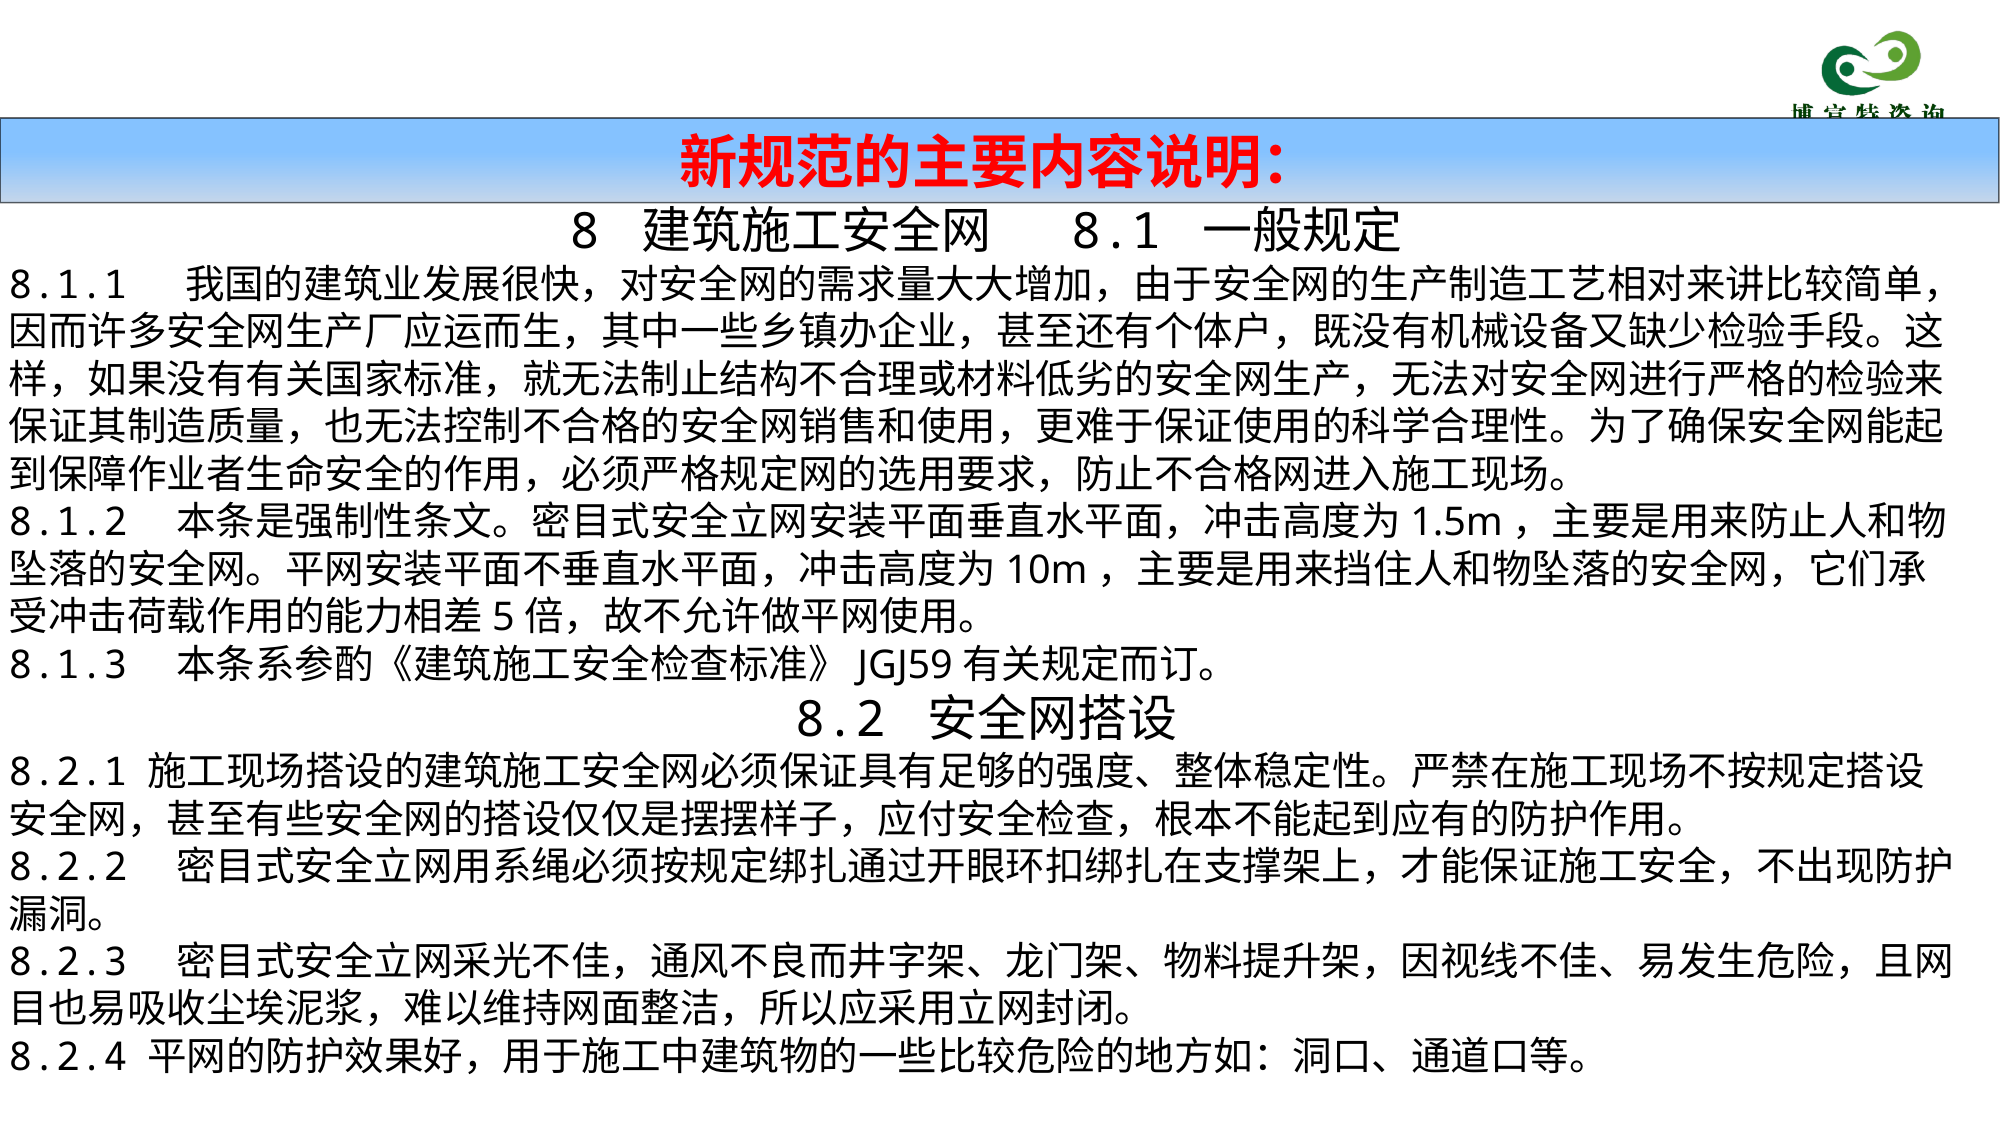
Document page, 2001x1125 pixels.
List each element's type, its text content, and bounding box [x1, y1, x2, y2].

text_box 8 建筑施工安全网 8.1 一般规定 8.1.1 我国的建筑业发展很快，对安全网的需求量大大增加，由于安全网的生产制造工艺相对来讲比较简单，因而许多安全网生产厂应运而生，其中一些乡镇办企业，甚至还有个体户，既没有机械设备又缺少检验手段。这样，如果没有有关国家标准，就无法制止结构不合理或材料低劣的安全网生产，无法对安全网进行严格的检验来保证其制造质量，也无法控制不合格的安全网销售和使用，更难于保证使用的科学合理性。为了确保安全网能起到保障作业者生命安全的作用，必须严格规定网的选用要求，防止不合格网进入施工现场。 8.1.2 本条是强制性条文。密目式安全立网安装平面垂直水平面，冲击高度为1.5m，主要是用来防止人和物坠落的安全网。平网安装平面不垂直水平面，冲击高度为10m，主要是用来挡住人和物坠落的安全网，它们承受冲击荷载作用的能力相差5倍，故不允许做平网使用。 8.1.3 本条系参酌《建筑施工安全检查标准》JGJ59有关规定而订。 8.2 安全网搭设 8.2.1 施工现场搭设的建筑施工安全网必须保证具有足够的强度、整体稳定性。严禁在施工现场不按规定搭设安全网，甚至有些安全网的搭设仅仅是摆摆样子，应付安全检查，根本不能起到应有的防护作用。 8.2.2 密目式安全立网用系绳必须按规定绑扎通过开眼环扣绑扎在支撑架上，才能保证施工安全，不出现防护漏洞。 8.2.3 密目式安全立网采光不佳，通风不良而井字架、龙门架、物料提升架，因视线不佳、易发生危险，且网目也易吸收尘埃泥浆，难以维持网面整洁，所以应采用立网封闭。 8.2.4 平网的防护效果好，用于施工中建筑物的一些比较危险的地方如：洞口、通道口等。 [0, 203, 1979, 1086]
text_box 新规范的主要内容说明： [0, 117, 1999, 203]
picture [1772, 30, 1969, 117]
